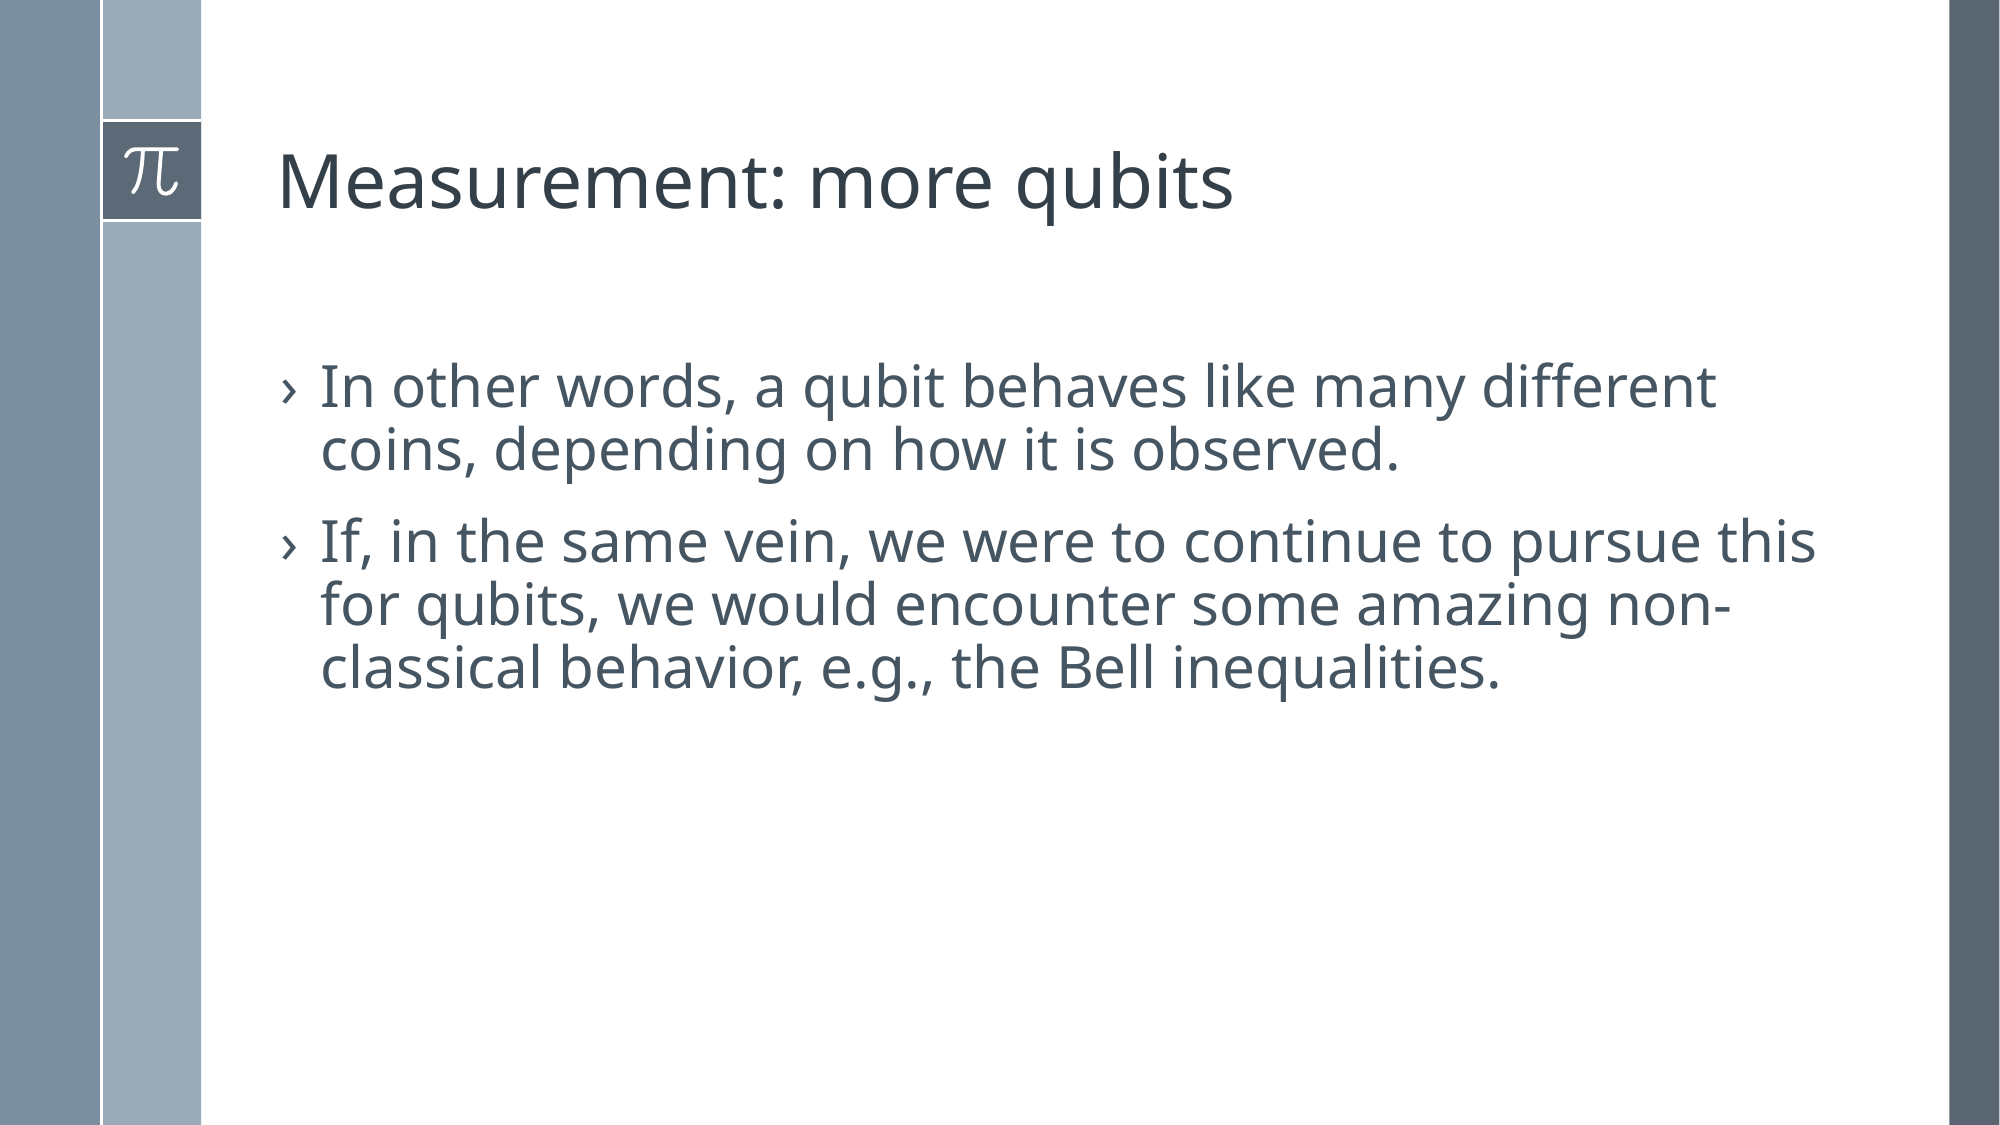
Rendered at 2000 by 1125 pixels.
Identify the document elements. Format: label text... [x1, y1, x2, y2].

title Measurement: more qubits [261, 29, 1867, 233]
